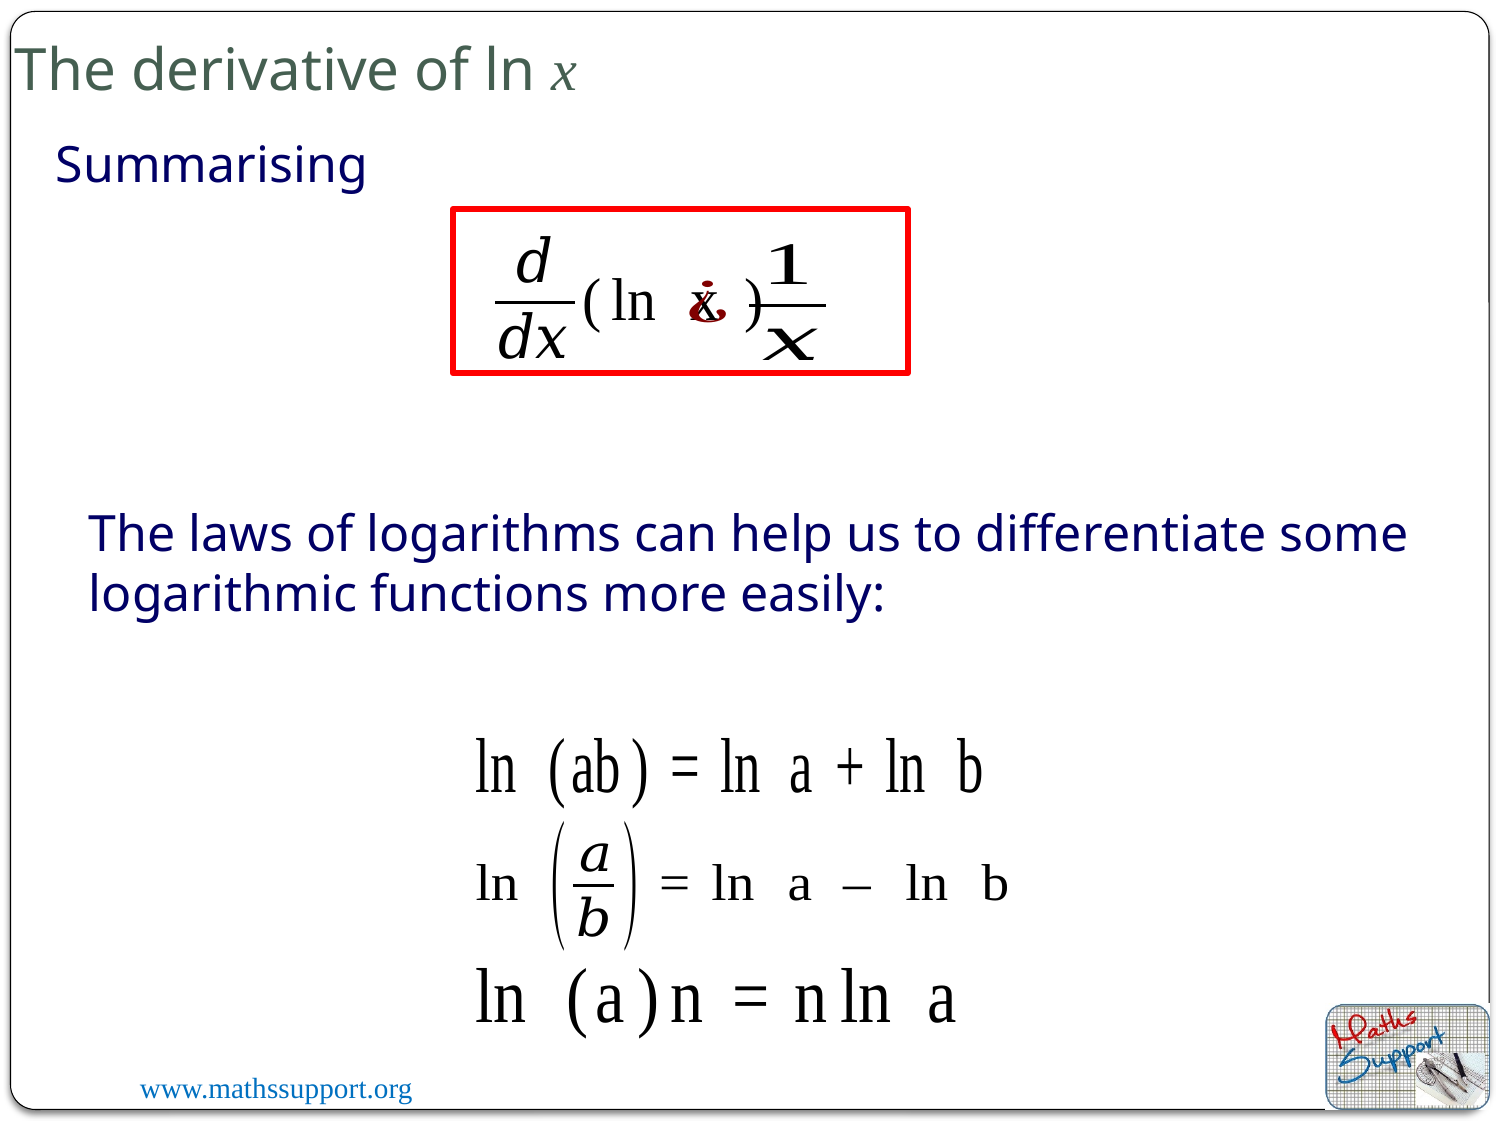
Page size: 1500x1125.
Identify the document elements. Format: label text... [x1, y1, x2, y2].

text_box [452, 208, 909, 374]
text_box The derivative of ln x [0, 24, 1350, 117]
text_box The laws of logarithms can help us to differentiate some logarithmic functions more easily: [74, 494, 1426, 629]
text_box [130, 1074, 414, 1113]
text_box [1324, 999, 1488, 1113]
text_box Summarising [41, 125, 413, 201]
